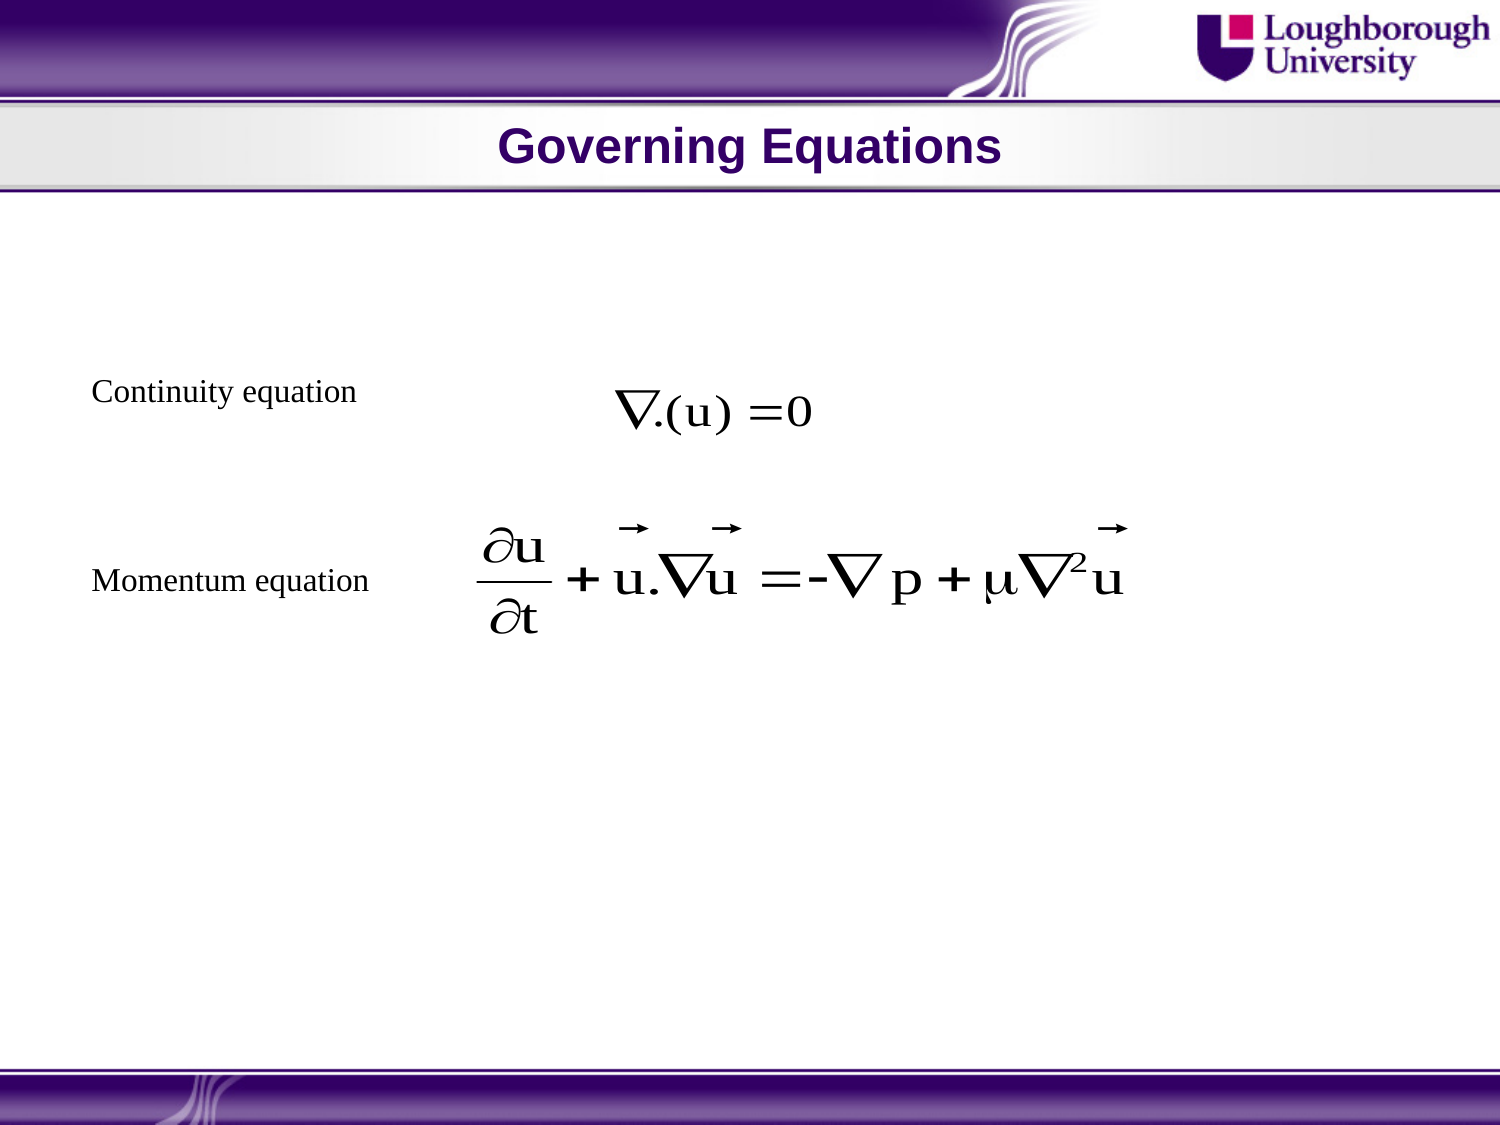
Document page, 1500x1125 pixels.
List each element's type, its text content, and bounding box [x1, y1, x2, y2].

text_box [466, 514, 1136, 645]
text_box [608, 385, 820, 445]
text_box Continuity equation [76, 361, 491, 417]
title Governing Equations [0, 99, 1500, 188]
picture [0, 188, 1500, 1125]
text_box Momentum equation [76, 550, 461, 606]
picture [0, 0, 1500, 99]
